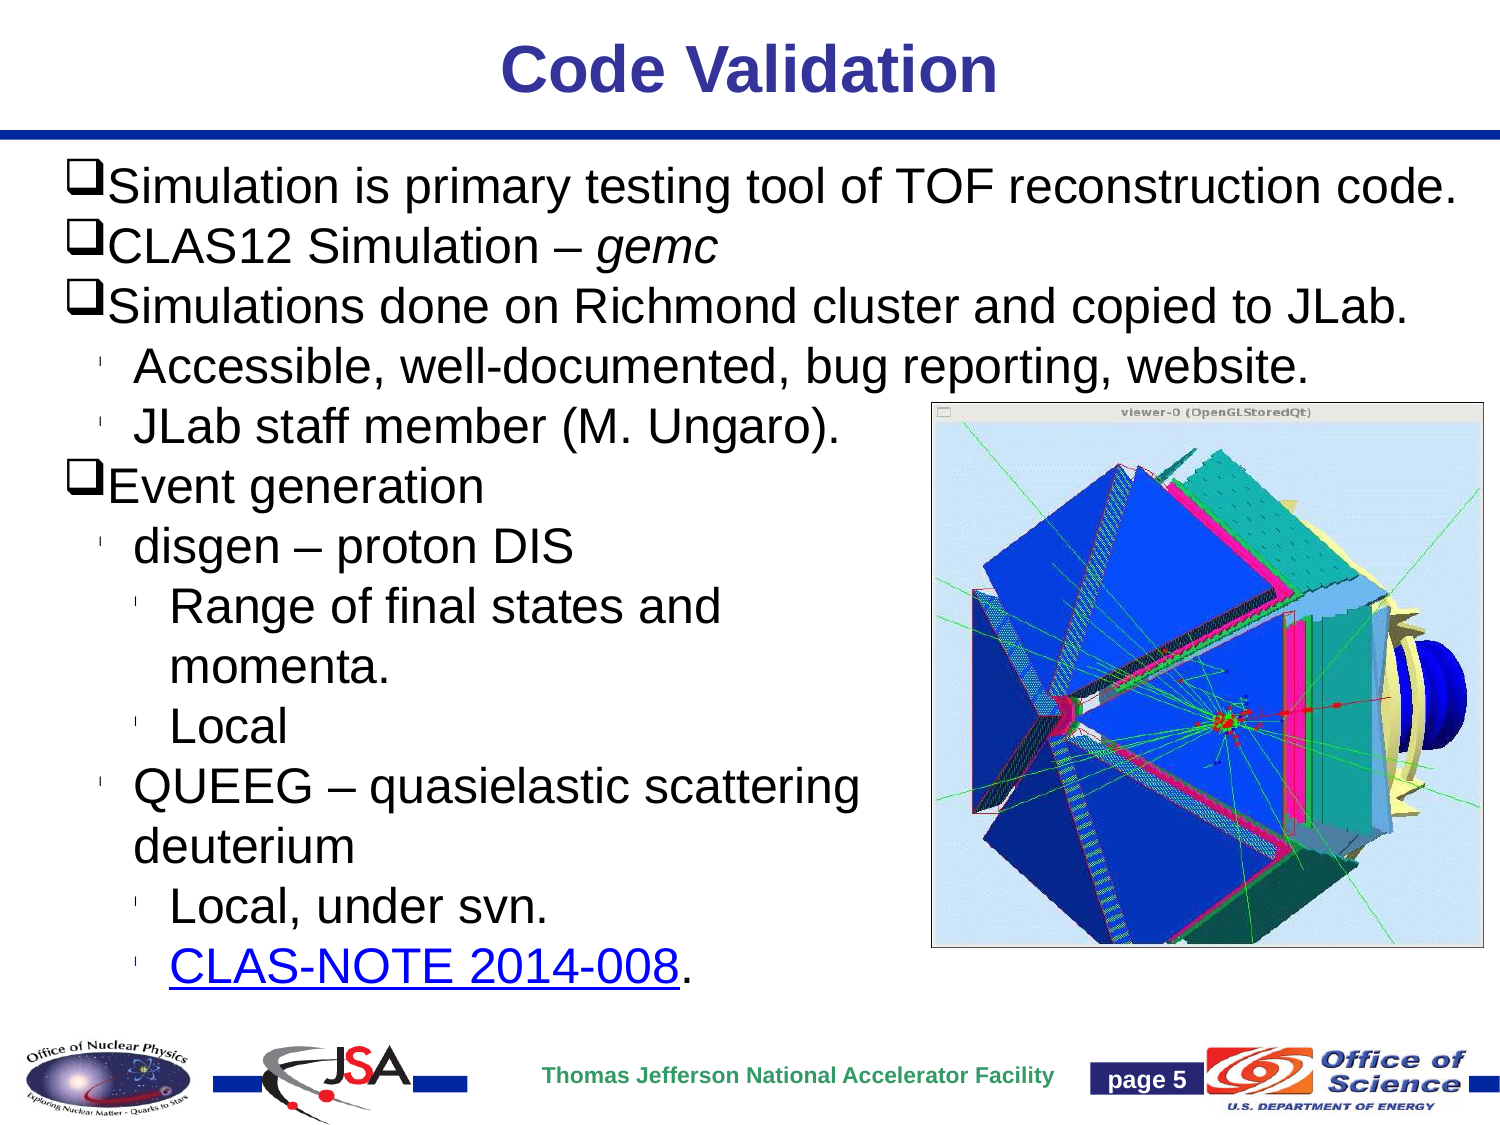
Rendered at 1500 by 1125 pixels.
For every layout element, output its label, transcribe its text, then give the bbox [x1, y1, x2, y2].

picture [1203, 1043, 1469, 1114]
text_box page 5 [1090, 1062, 1204, 1095]
picture [0, 1037, 213, 1125]
text_box [931, 402, 1484, 948]
picture [262, 1045, 413, 1125]
text_box Code Validation [0, 0, 1500, 132]
text_box Simulation is primary testing tool of TOF reconstruction code. CLAS12 Simulation – gemc Simulations done on Richmond cluster and copied to JLab. Accessible, well-documented, bug reporting, website. JLab staff member (M. Ungaro). Event generation disgen – proton DIS Range of final states and momenta. Local QUEEG – quasielastic scattering from deuterium Local, under svn. CLAS-NOTE 2014-008. [48, 146, 1484, 1018]
